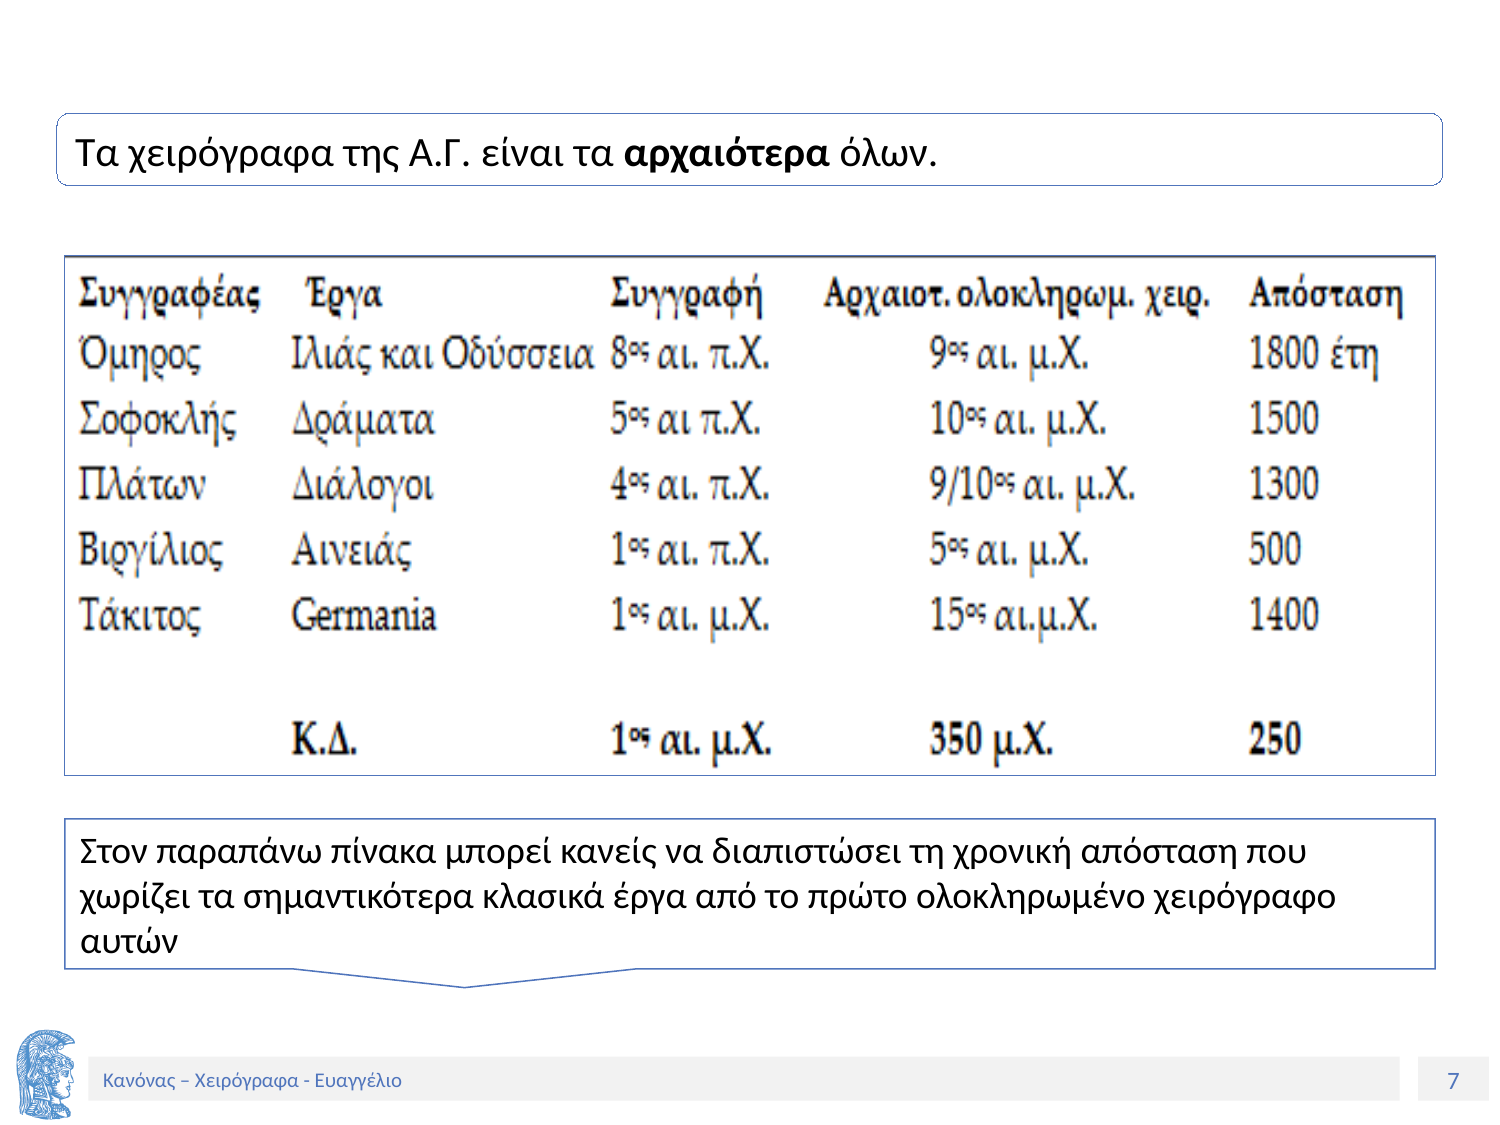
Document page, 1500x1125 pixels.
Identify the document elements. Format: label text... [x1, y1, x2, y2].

text_box Τα χειρόγραφα της Α.Γ. είναι τα αρχαιότερα όλων. [56, 113, 1443, 186]
text_box Στον παραπάνω πίνακα μπορεί κανείς να διαπιστώσει τη χρονική απόσταση που χωρίζει τα σημαντικότερα κλασικά έργα από το πρώτο ολοκληρωμένο χειρόγραφο αυτών [64, 818, 1436, 988]
picture [64, 255, 1436, 776]
picture [9, 1026, 81, 1120]
